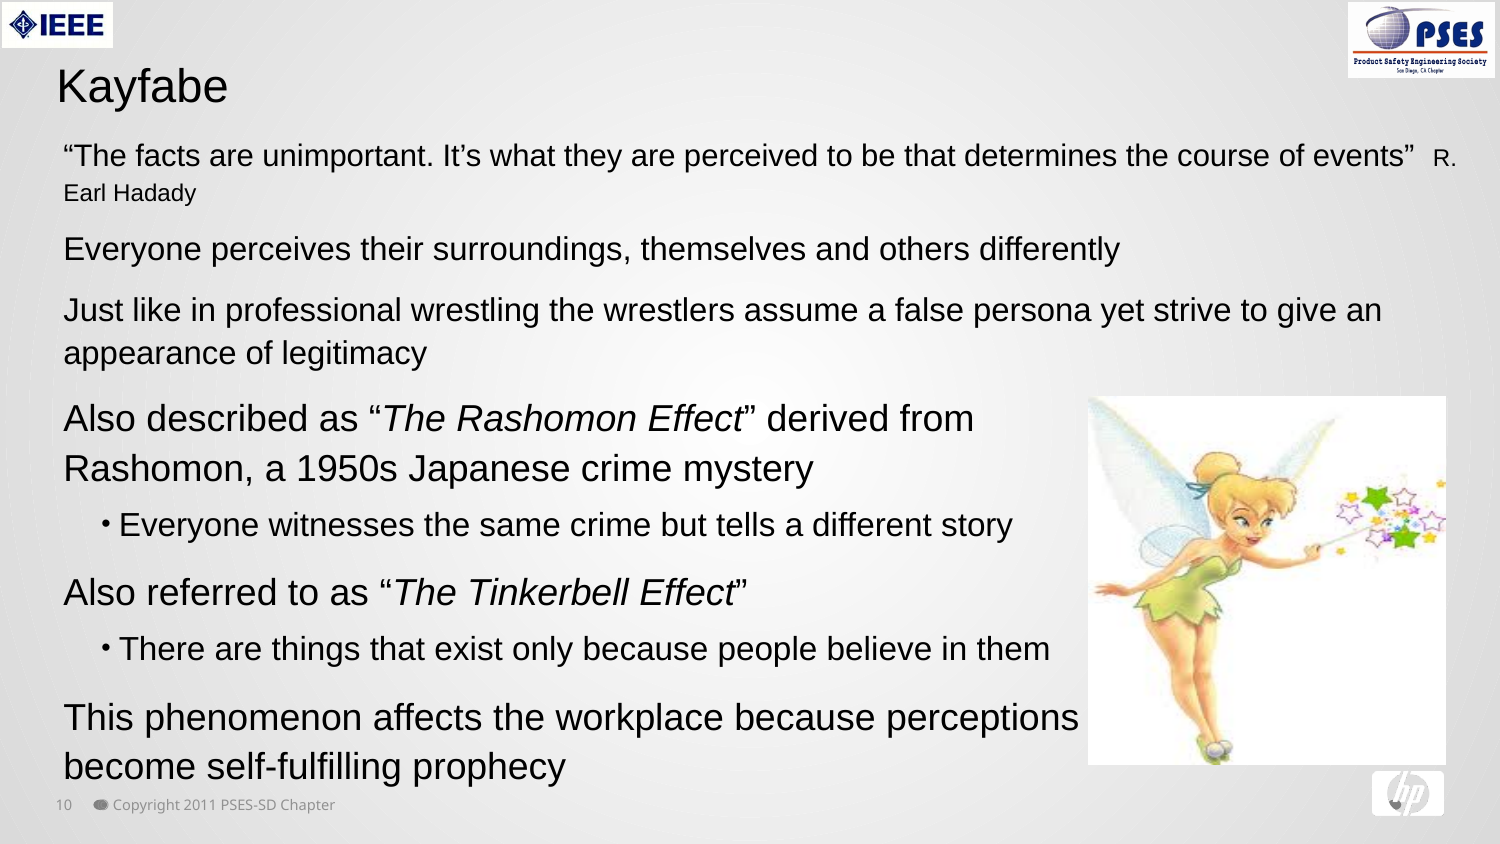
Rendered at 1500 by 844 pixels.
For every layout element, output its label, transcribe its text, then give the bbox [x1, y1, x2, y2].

list “The facts are unimportant. It’s what they are perceived to be that determines the course of events” R. Earl Hadady Everyone perceives their surroundings, themselves and others differently Just like in professional wrestling the wrestlers assume a false persona yet strive to give an appearance of legitimacy [48, 112, 1475, 383]
text_box Also described as “The Rashomon Effect” derived from Rashomon, a 1950s Japanese crime mystery Everyone witnesses the same crime but tells a different story Also referred to as “The Tinkerbell Effect” There are things that exist only because people believe in them This phenomenon affects the workplace because perceptions become self-fulfilling prophecy [48, 382, 1099, 805]
picture [1348, 2, 1495, 78]
list Kayfabe [41, 48, 860, 120]
picture [1088, 396, 1446, 765]
picture [2, 2, 113, 48]
picture [1372, 771, 1444, 816]
